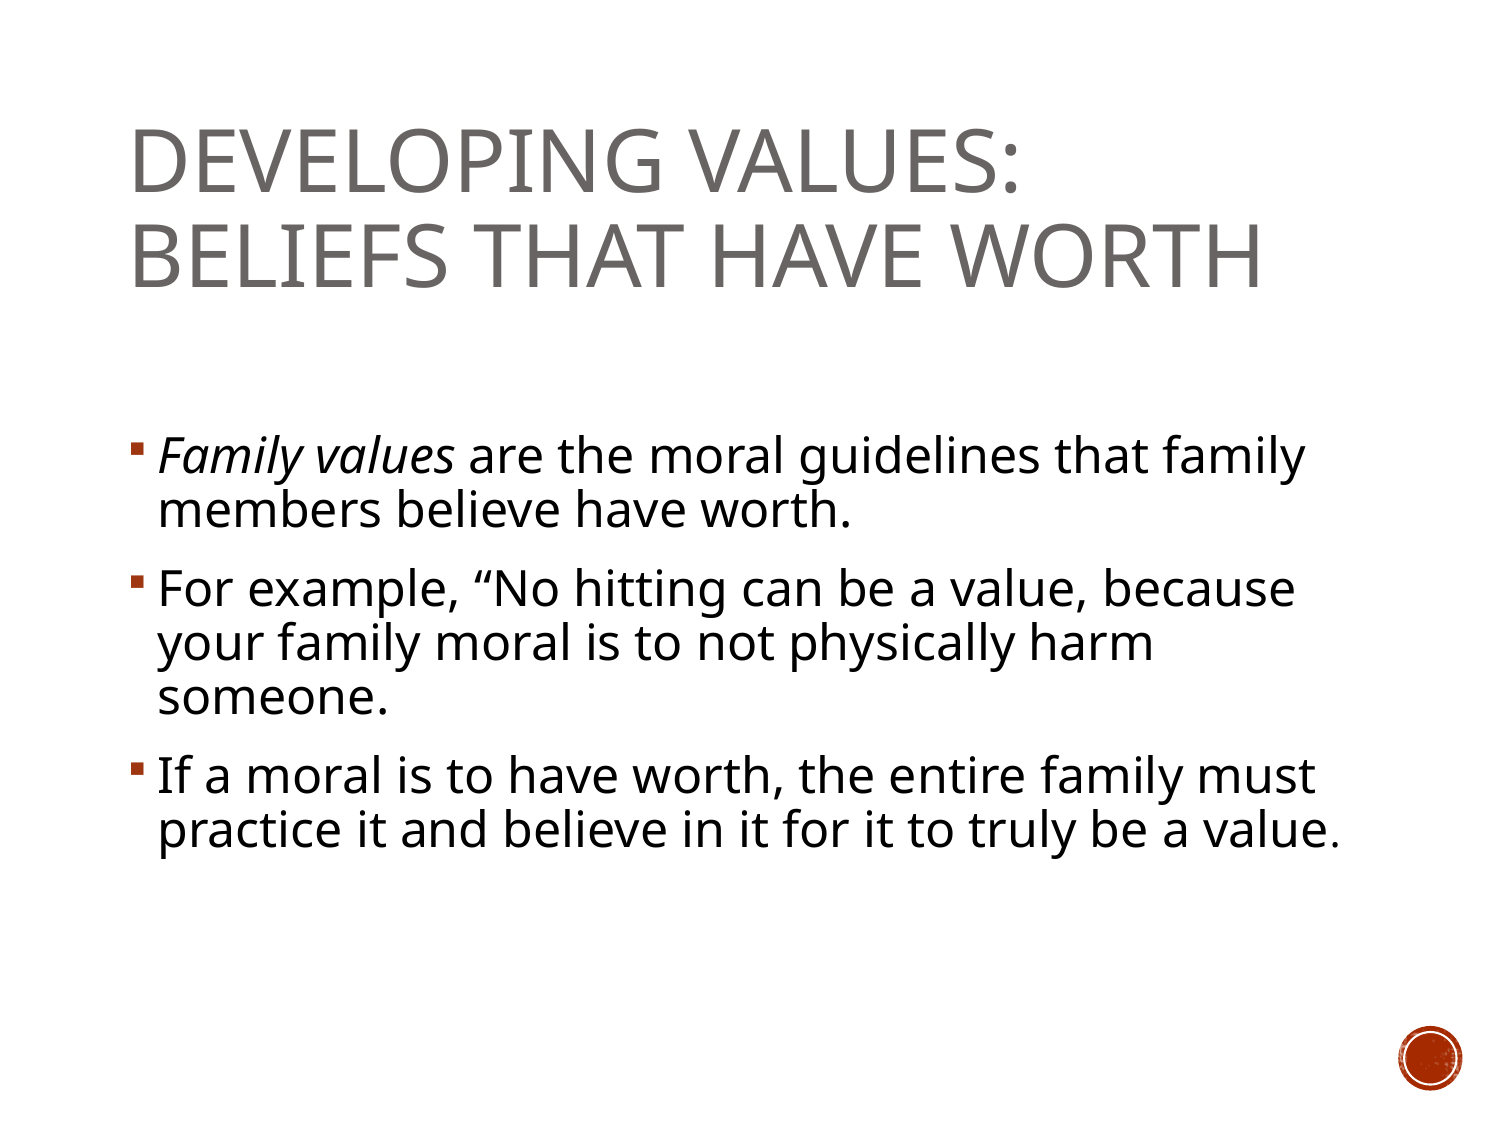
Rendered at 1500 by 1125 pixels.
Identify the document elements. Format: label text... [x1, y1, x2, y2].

title Developing Values: Beliefs That Have Worth [112, 79, 1388, 344]
list Family values are the moral guidelines that family members believe have worth. For example, “No hitting can be a value, because your family moral is to not physically harm someone. If a moral is to have worth, the entire family must practice it and believe in it for it to truly be a value. [112, 347, 1388, 1013]
